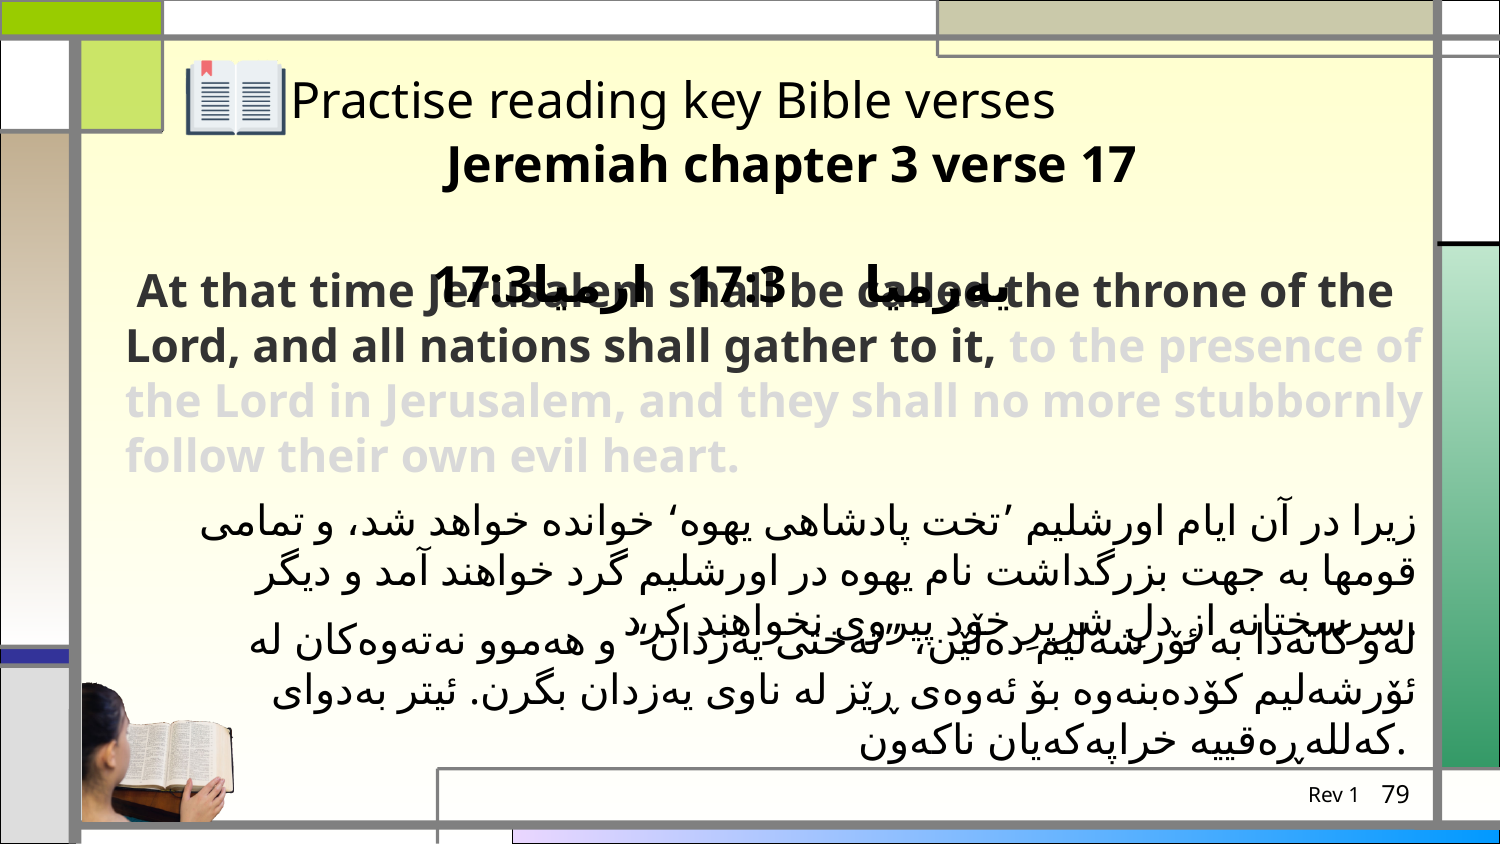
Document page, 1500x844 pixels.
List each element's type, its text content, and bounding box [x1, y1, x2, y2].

text_box Jeremiah chapter 3 verse 17 17:3یه‌رمیا 17:3 ارمیا [41, 124, 1387, 320]
picture [176, 53, 291, 143]
text_box زیرا در آن ایام اورشلیم ’تخت پادشاهی یهوه‘ خوانده خواهد شد، و تمامی قومها به جهت بزرگداشت نام یهوه در اورشلیم گرد خواهند آمد و دیگر سرسختانه از دلِ شریرِ خود پیروی نخواهند کرد. [70, 486, 1433, 652]
slide_number 79 [1074, 771, 1425, 818]
text_box Practise reading key Bible verses [147, 15, 1199, 124]
picture [81, 682, 235, 822]
text_box لەو کاتەدا بە ئۆرشەلیم دەڵێن، ”تەختی یەزدان“ و هەموو نەتەوەکان لە ئۆرشەلیم کۆدەبنەوە بۆ ئەوەی ڕێز لە ناوی یەزدان بگرن. ئیتر بەدوای کەللەڕەقییە خراپەکەیان ناکەون. [109, 605, 1433, 771]
text_box Rev 1 [1293, 774, 1387, 814]
text_box At that time Jerusalem shall be called the throne of the Lord, and all nations shall gather to it, to the presence of the Lord in Jerusalem, and they shall no more stubbornly follow their own evil heart. [109, 254, 1445, 394]
